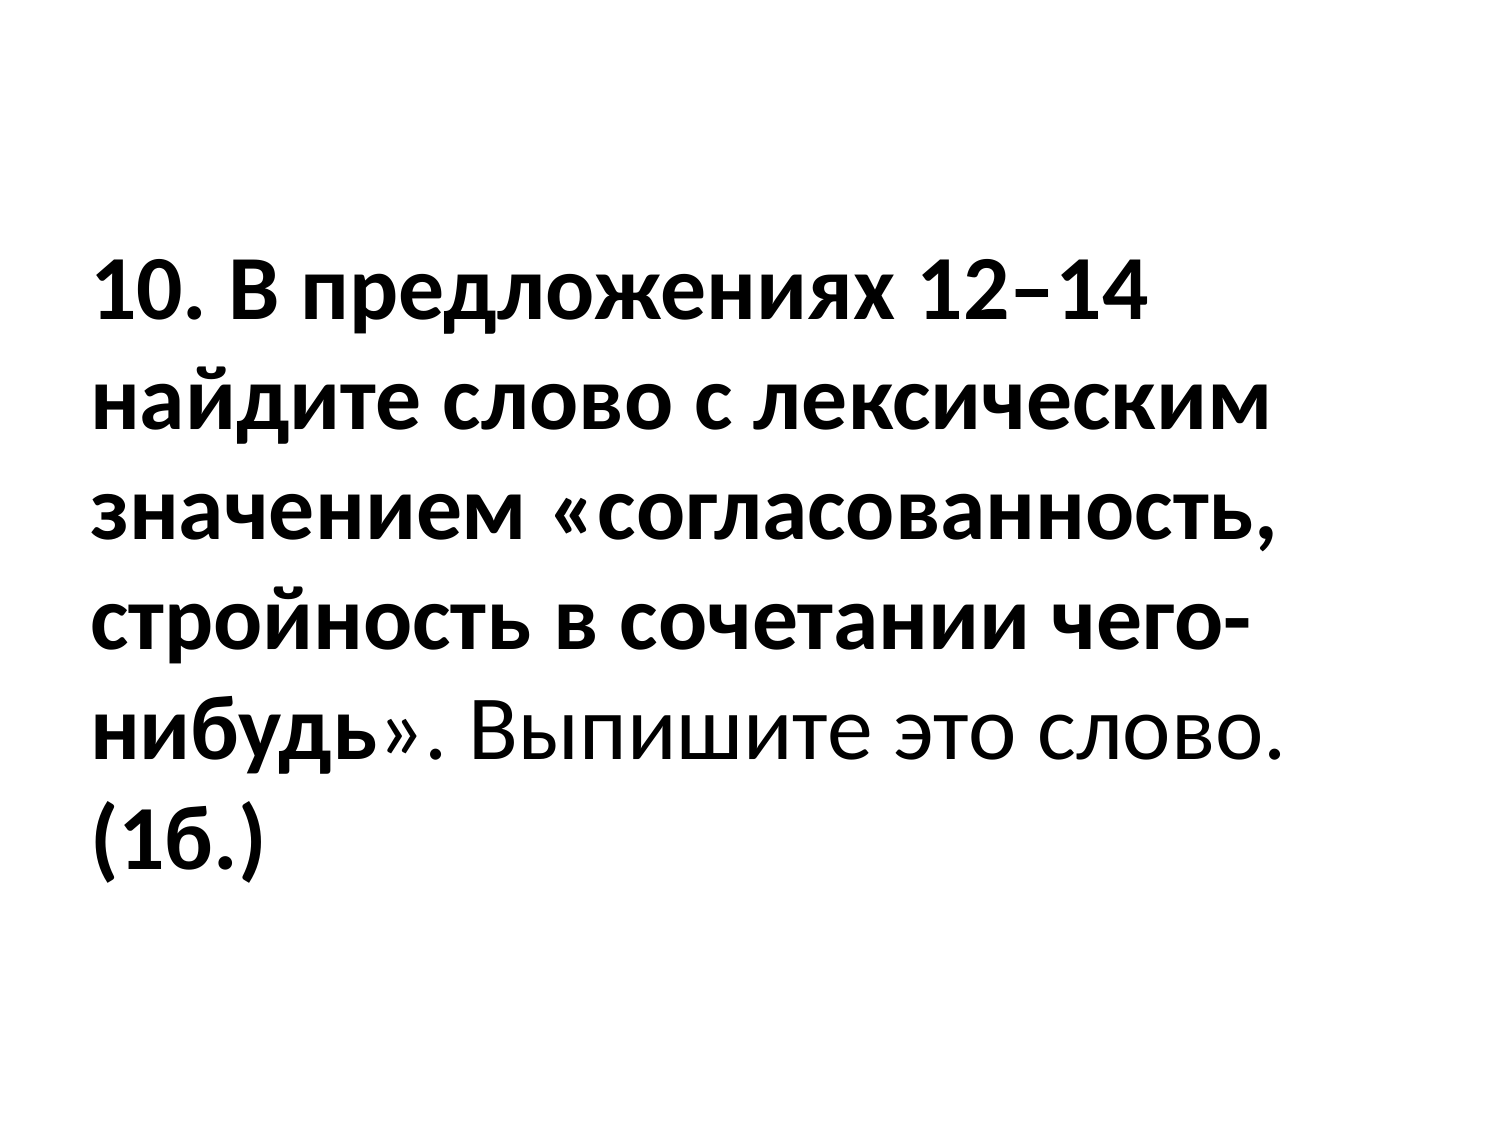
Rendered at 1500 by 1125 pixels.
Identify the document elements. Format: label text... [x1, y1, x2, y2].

title 10. В предложениях 12–14 найдите слово с лексическим значением «согласованность, стройность в сочетании чего-нибудь». Выпишите это слово. (1б.) [75, 45, 1425, 1071]
